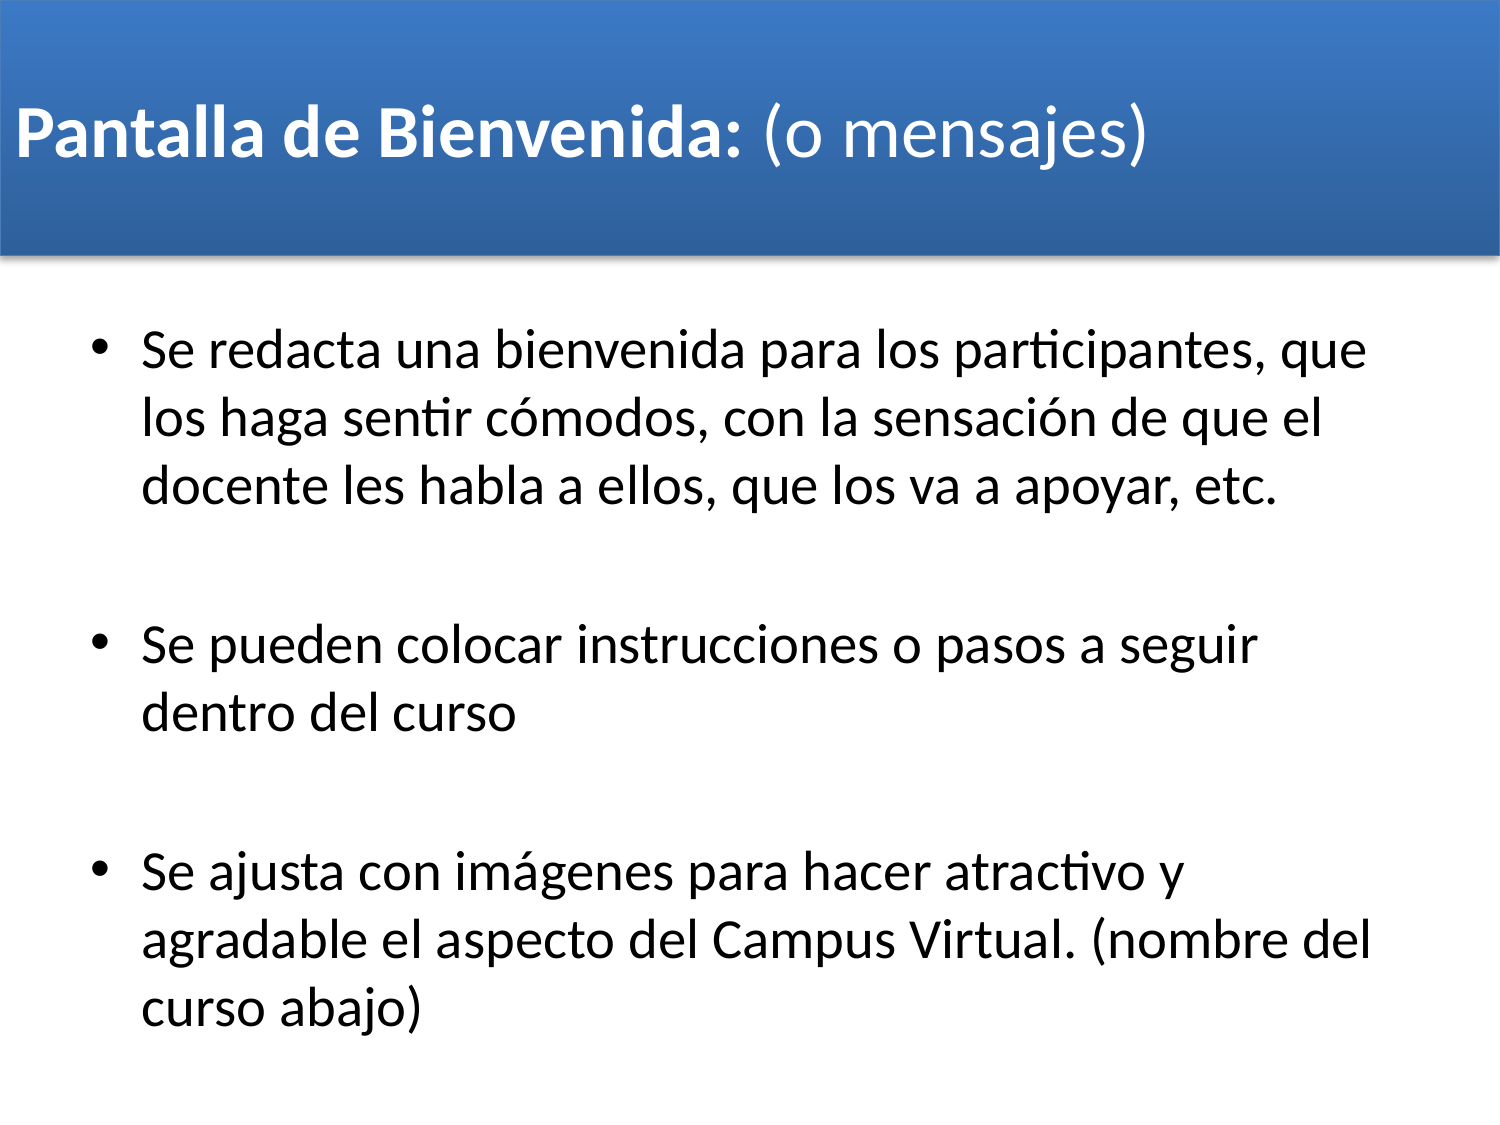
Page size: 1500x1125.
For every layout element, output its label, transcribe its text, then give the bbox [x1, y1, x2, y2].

title Pantalla de Bienvenida: (o mensajes) [0, 0, 1500, 256]
list Se redacta una bienvenida para los participantes, que los haga sentir cómodos, con la sensación de que el docente les habla a ellos, que los va a apoyar, etc. Se pueden colocar instrucciones o pasos a seguir dentro del curso Se ajusta con imágenes para hacer atractivo y agradable el aspecto del Campus Virtual. (nombre del curso abajo) [75, 304, 1425, 1047]
